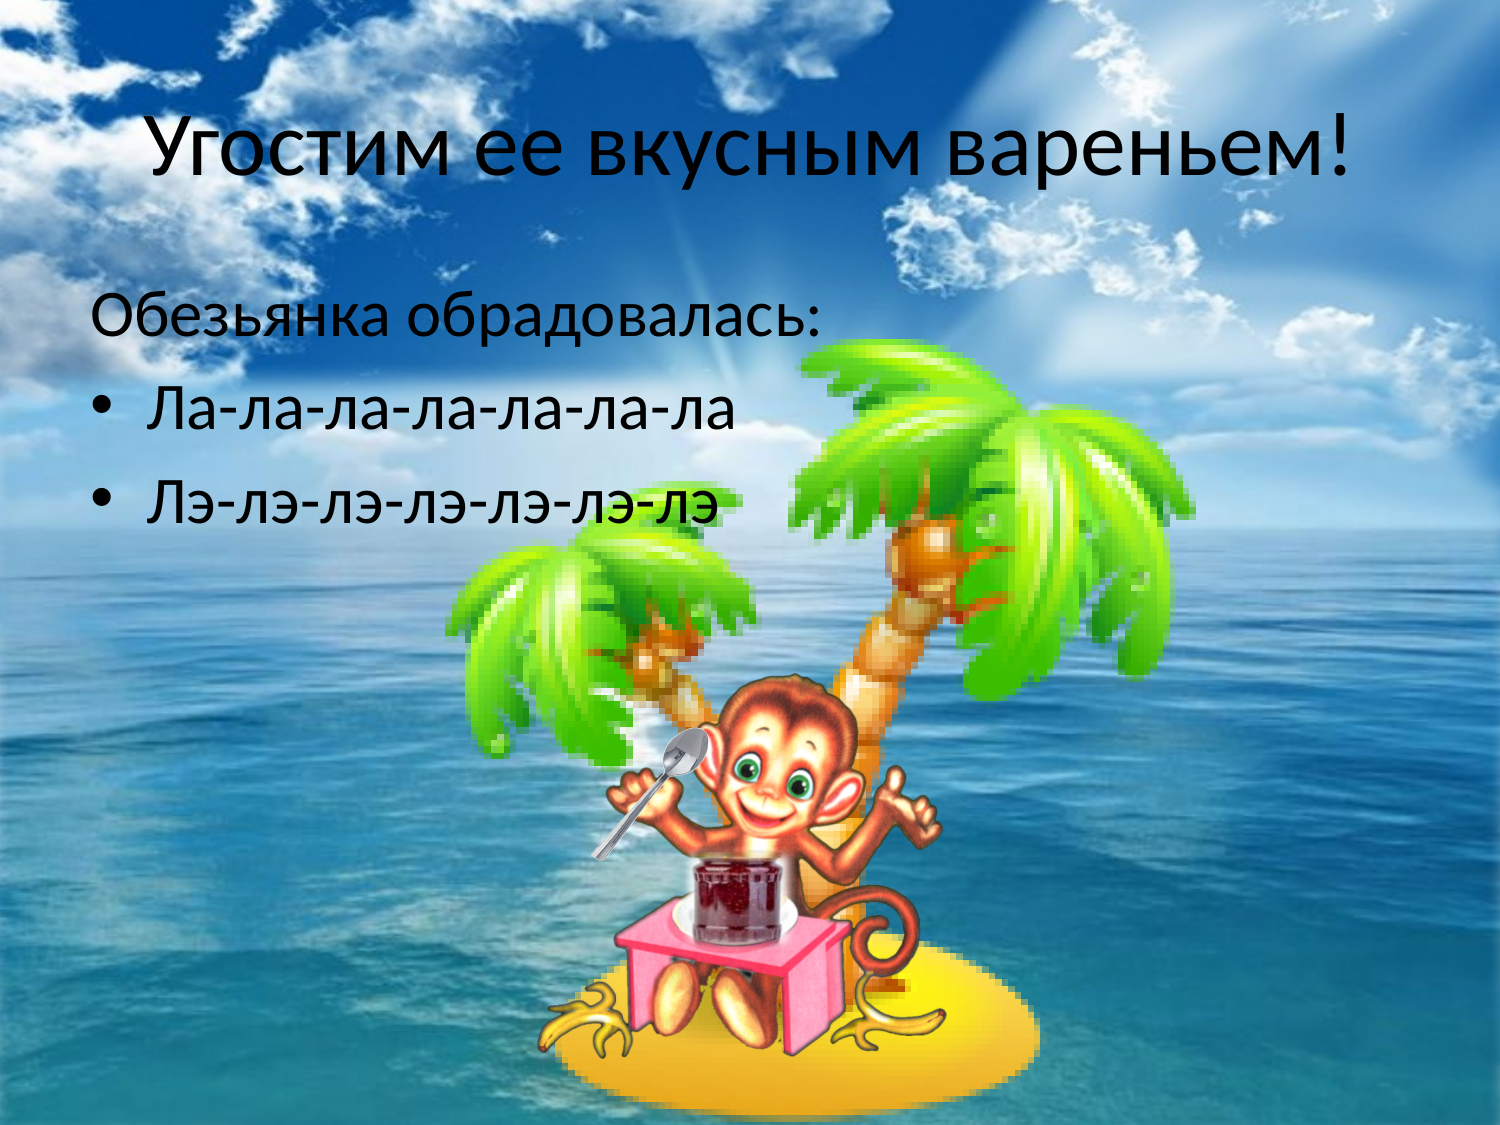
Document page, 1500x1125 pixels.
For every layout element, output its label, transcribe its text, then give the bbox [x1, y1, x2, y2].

title Угостим ее вкусным вареньем! [75, 45, 1425, 233]
picture [0, 0, 1500, 1125]
list Обезьянка обрадовалась: Ла-ла-ла-ла-ла-ла-ла Лэ-лэ-лэ-лэ-лэ-лэ-лэ [75, 262, 1425, 360]
